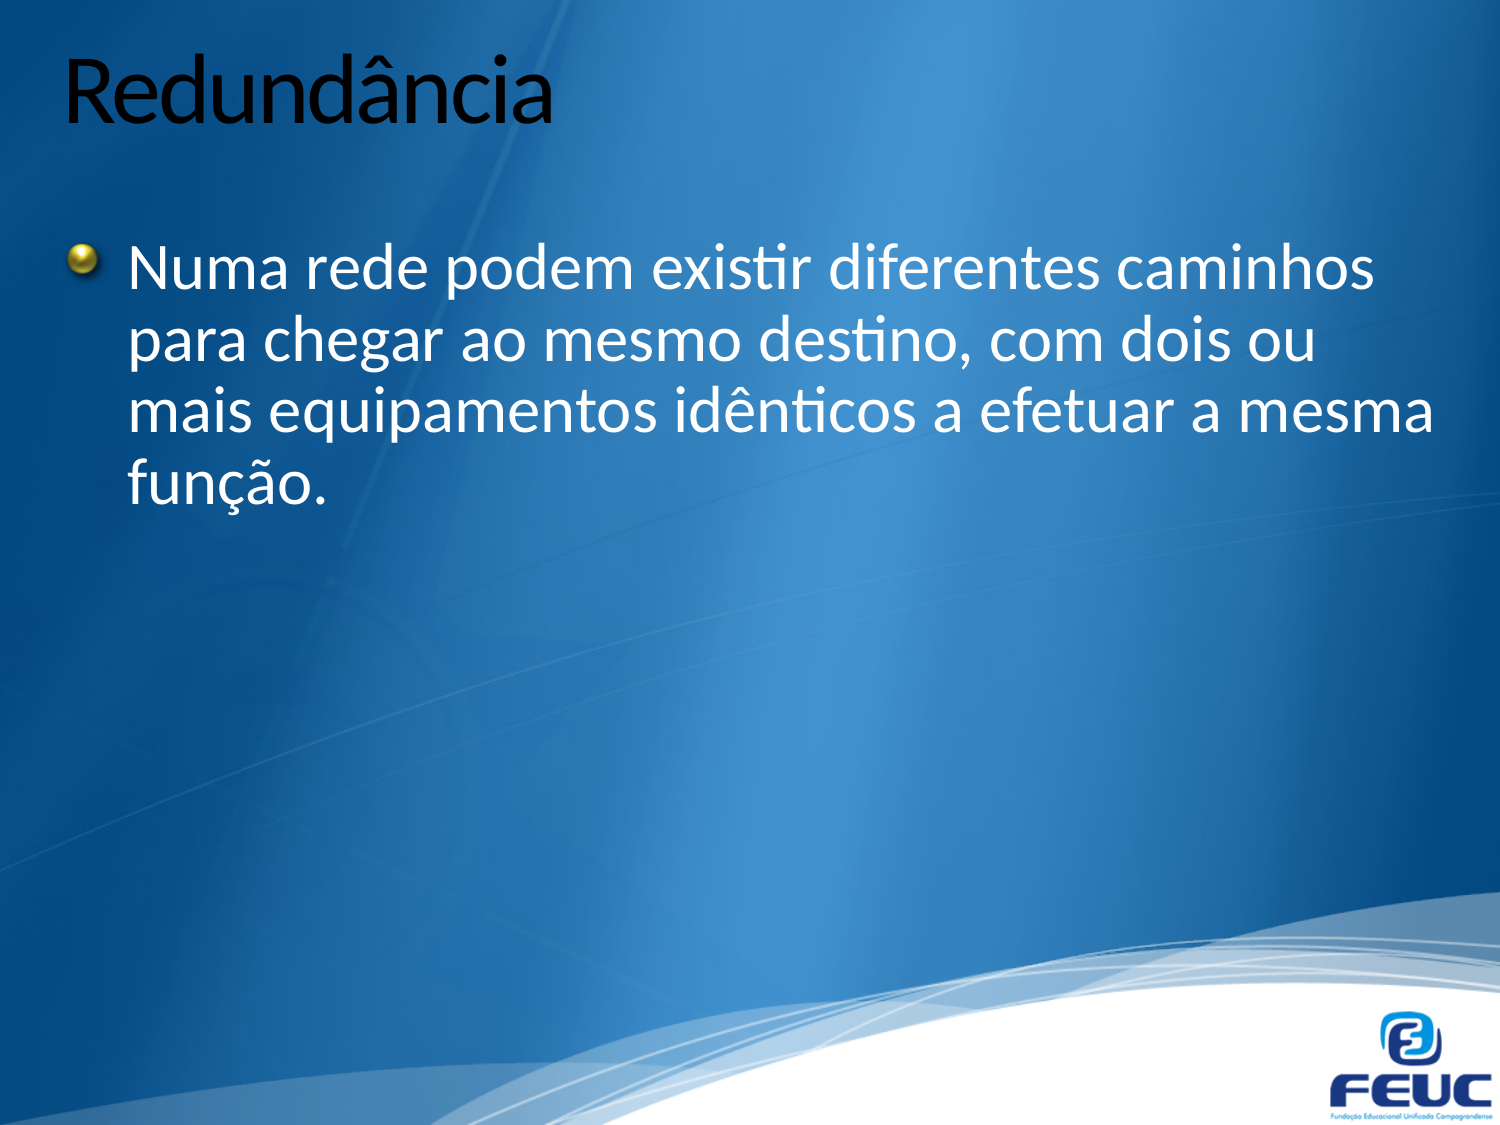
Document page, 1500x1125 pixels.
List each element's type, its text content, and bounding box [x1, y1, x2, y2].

picture [0, 0, 1500, 1125]
list Numa rede podem existir diferentes caminhos para chegar ao mesmo destino, com dois ou mais equipamentos idênticos a efetuar a mesma função. [62, 231, 1438, 523]
title Redundância [62, 37, 1438, 147]
